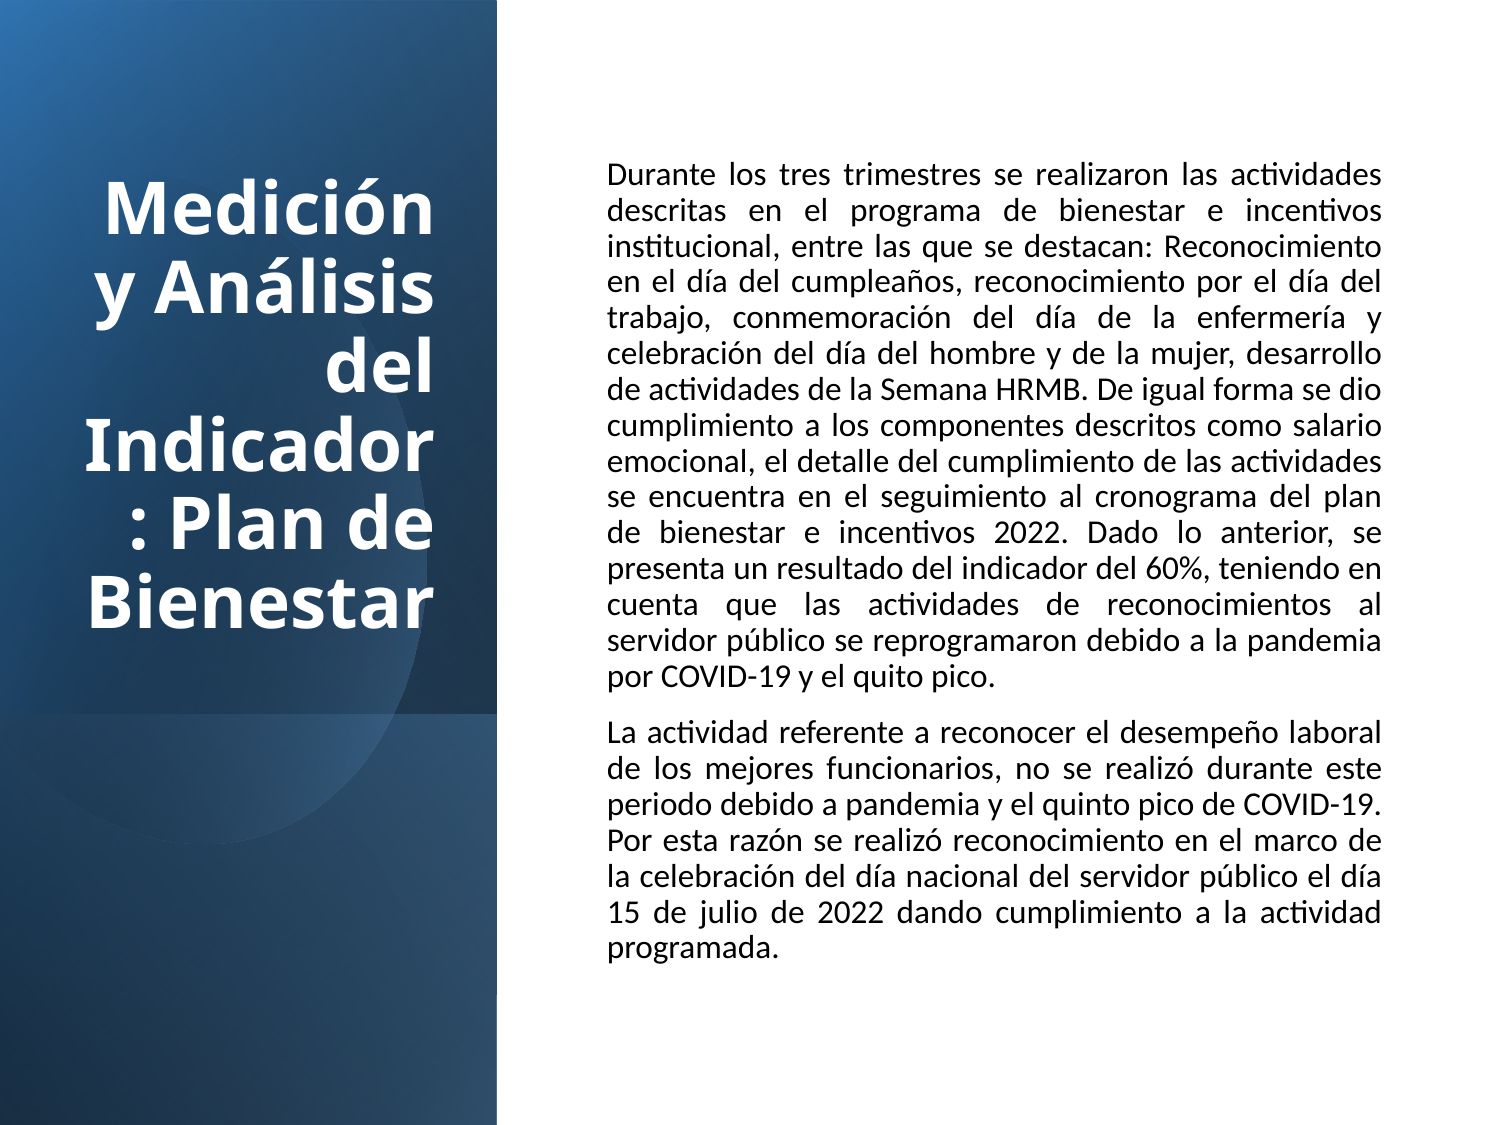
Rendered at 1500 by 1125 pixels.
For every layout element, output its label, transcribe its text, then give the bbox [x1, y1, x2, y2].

list Durante los tres trimestres se realizaron las actividades descritas en el programa de bienestar e incentivos institucional, entre las que se destacan: Reconocimiento en el día del cumpleaños, reconocimiento por el día del trabajo, conmemoración del día de la enfermería y celebración del día del hombre y de la mujer, desarrollo de actividades de la Semana HRMB. De igual forma se dio cumplimiento a los componentes descritos como salario emocional, el detalle del cumplimiento de las actividades se encuentra en el seguimiento al cronograma del plan de bienestar e incentivos 2022. Dado lo anterior, se presenta un resultado del indicador del 60%, teniendo en cuenta que las actividades de reconocimientos al servidor público se reprogramaron debido a la pandemia por COVID-19 y el quito pico. La actividad referente a reconocer el desempeño laboral de los mejores funcionarios, no se realizó durante este periodo debido a pandemia y el quinto pico de COVID-19. Por esta razón se realizó reconocimiento en el marco de la celebración del día nacional del servidor público el día 15 de julio de 2022 dando cumplimiento a la actividad programada. [591, 106, 1399, 1017]
title Medición y Análisis del Indicador: Plan de Bienestar [57, 96, 452, 652]
text_box [0, 0, 498, 1124]
text_box [498, 0, 1500, 1125]
